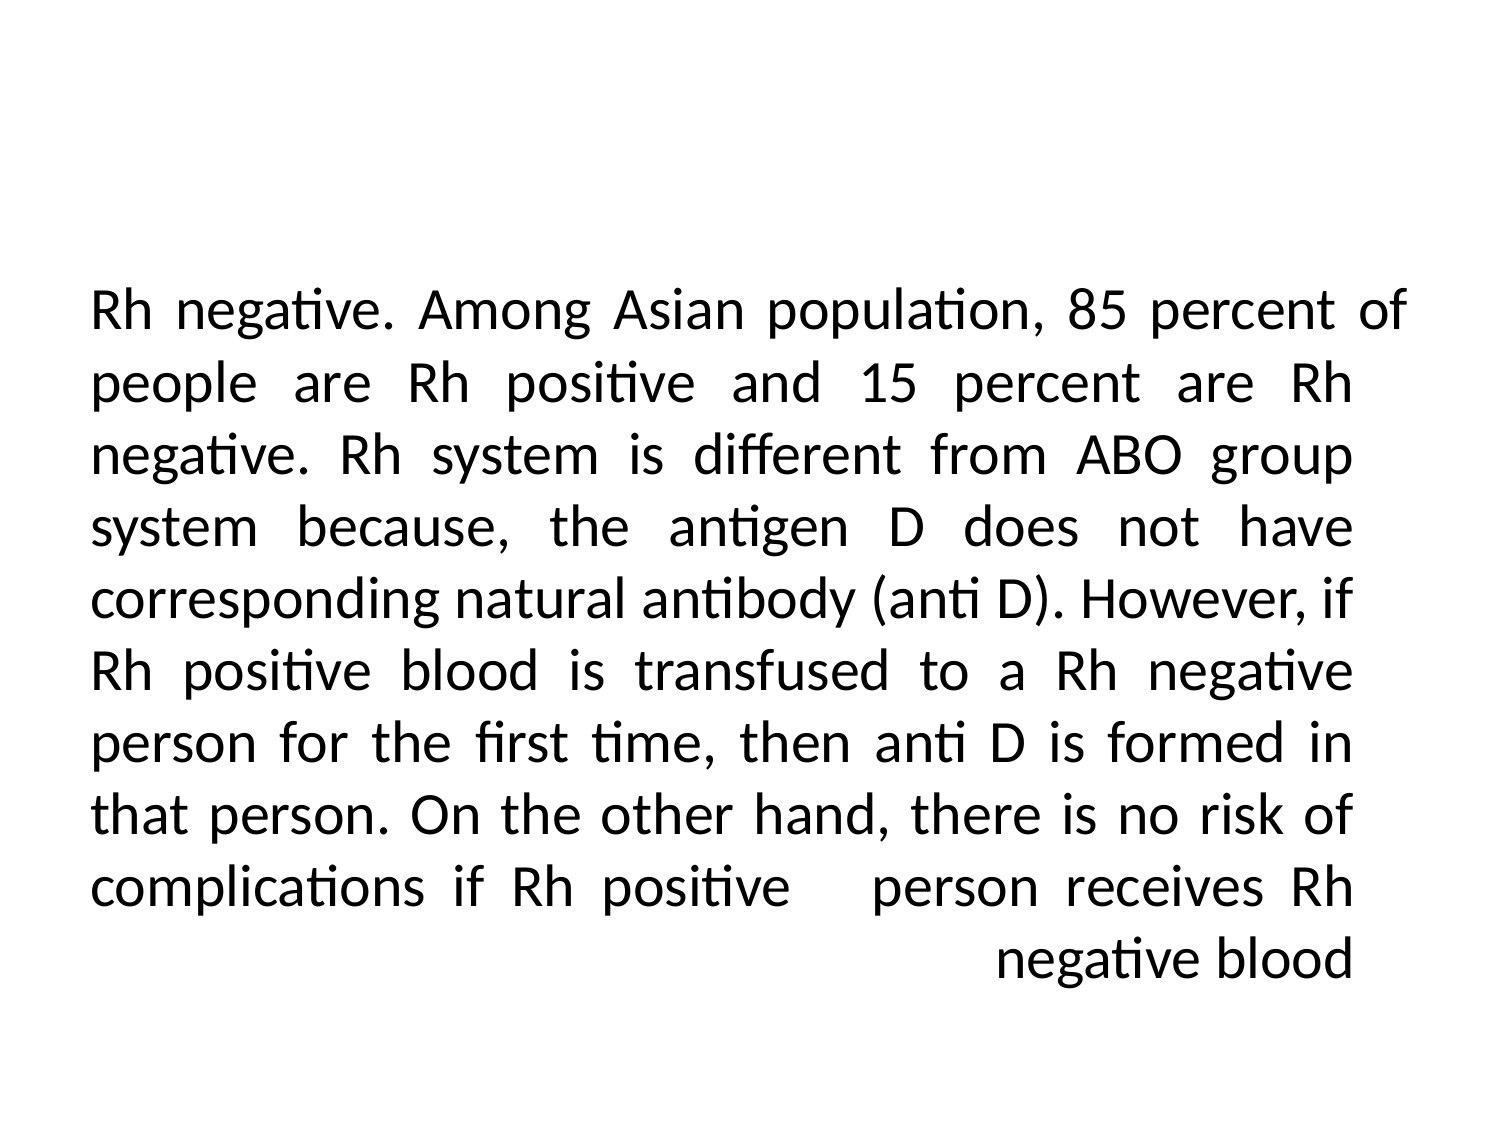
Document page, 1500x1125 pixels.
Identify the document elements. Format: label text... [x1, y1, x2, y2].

list Rh negative. Among Asian population, 85 percent of people are Rh positive and 15 percent are Rh negative. Rh system is different from ABO group system because, the antigen D does not have corresponding natural antibody (anti D). However, if Rh positive blood is transfused to a Rh negative person for the first time, then anti D is formed in that person. On the other hand, there is no risk of complications if Rh positive person receives Rh negative blood [75, 262, 1425, 1005]
